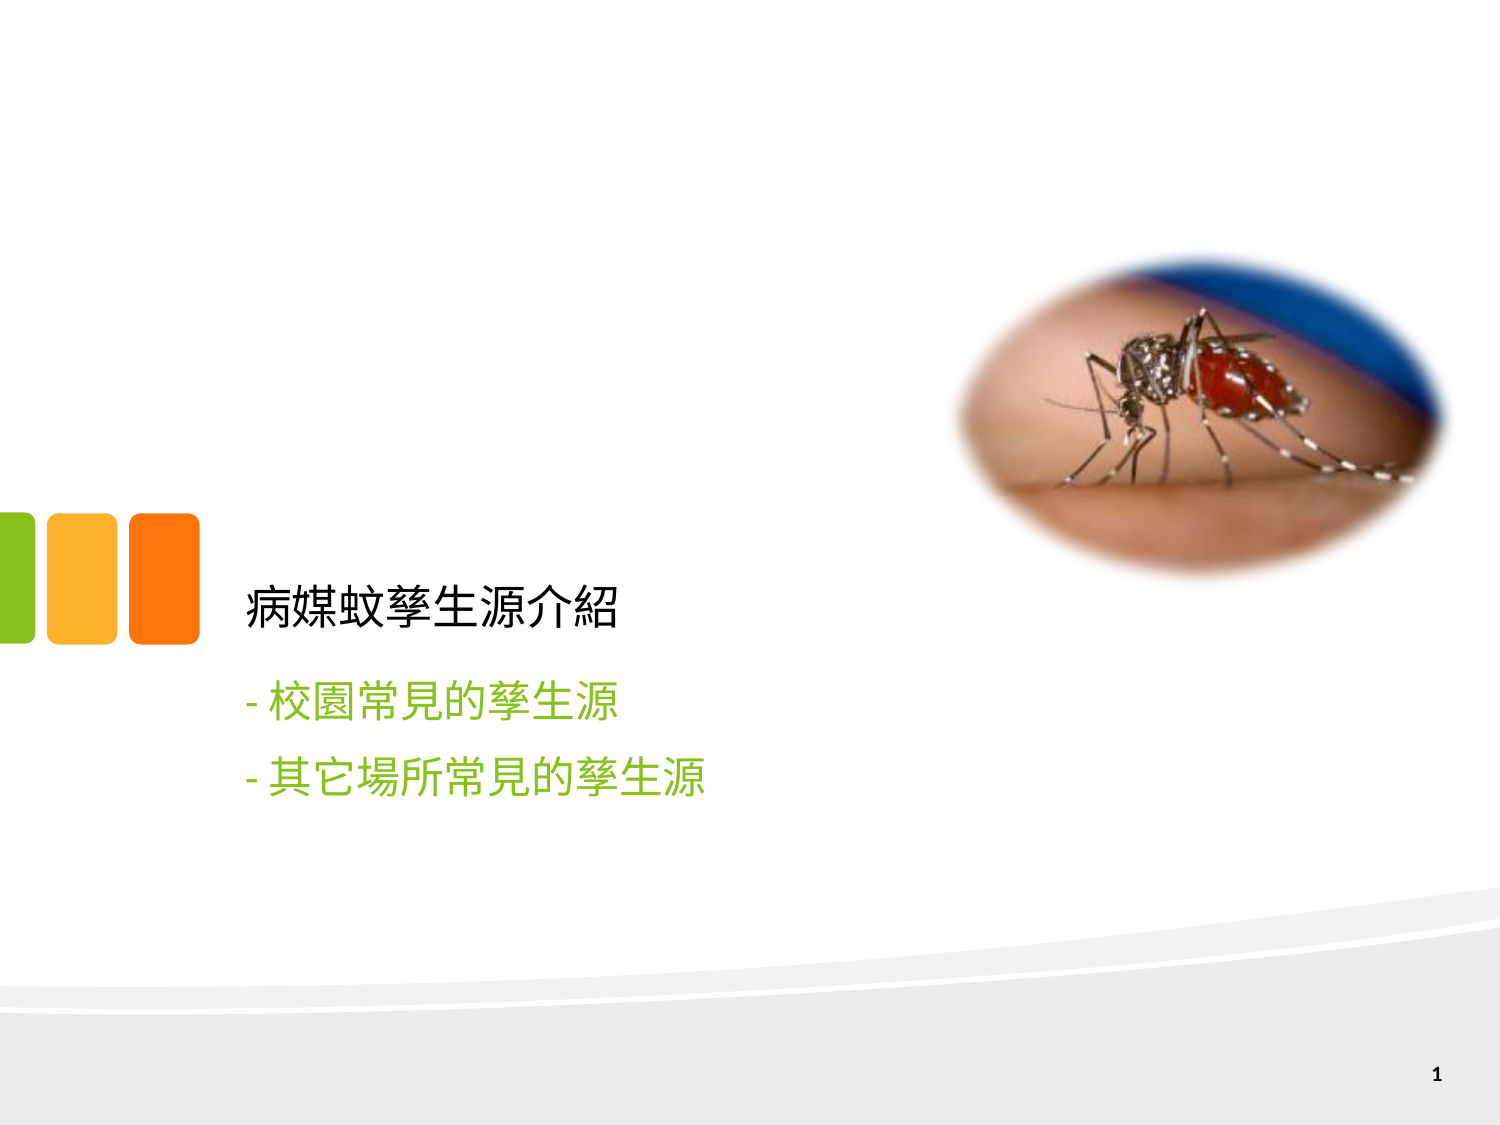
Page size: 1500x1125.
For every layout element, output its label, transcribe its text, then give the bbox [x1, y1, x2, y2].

list -校園常見的孳生源 -其它場所常見的孳生源 [225, 669, 1350, 976]
picture [941, 245, 1460, 592]
slide_number 1 [1362, 1057, 1463, 1088]
title 病媒蚊孳生源介紹 [225, 515, 1433, 645]
